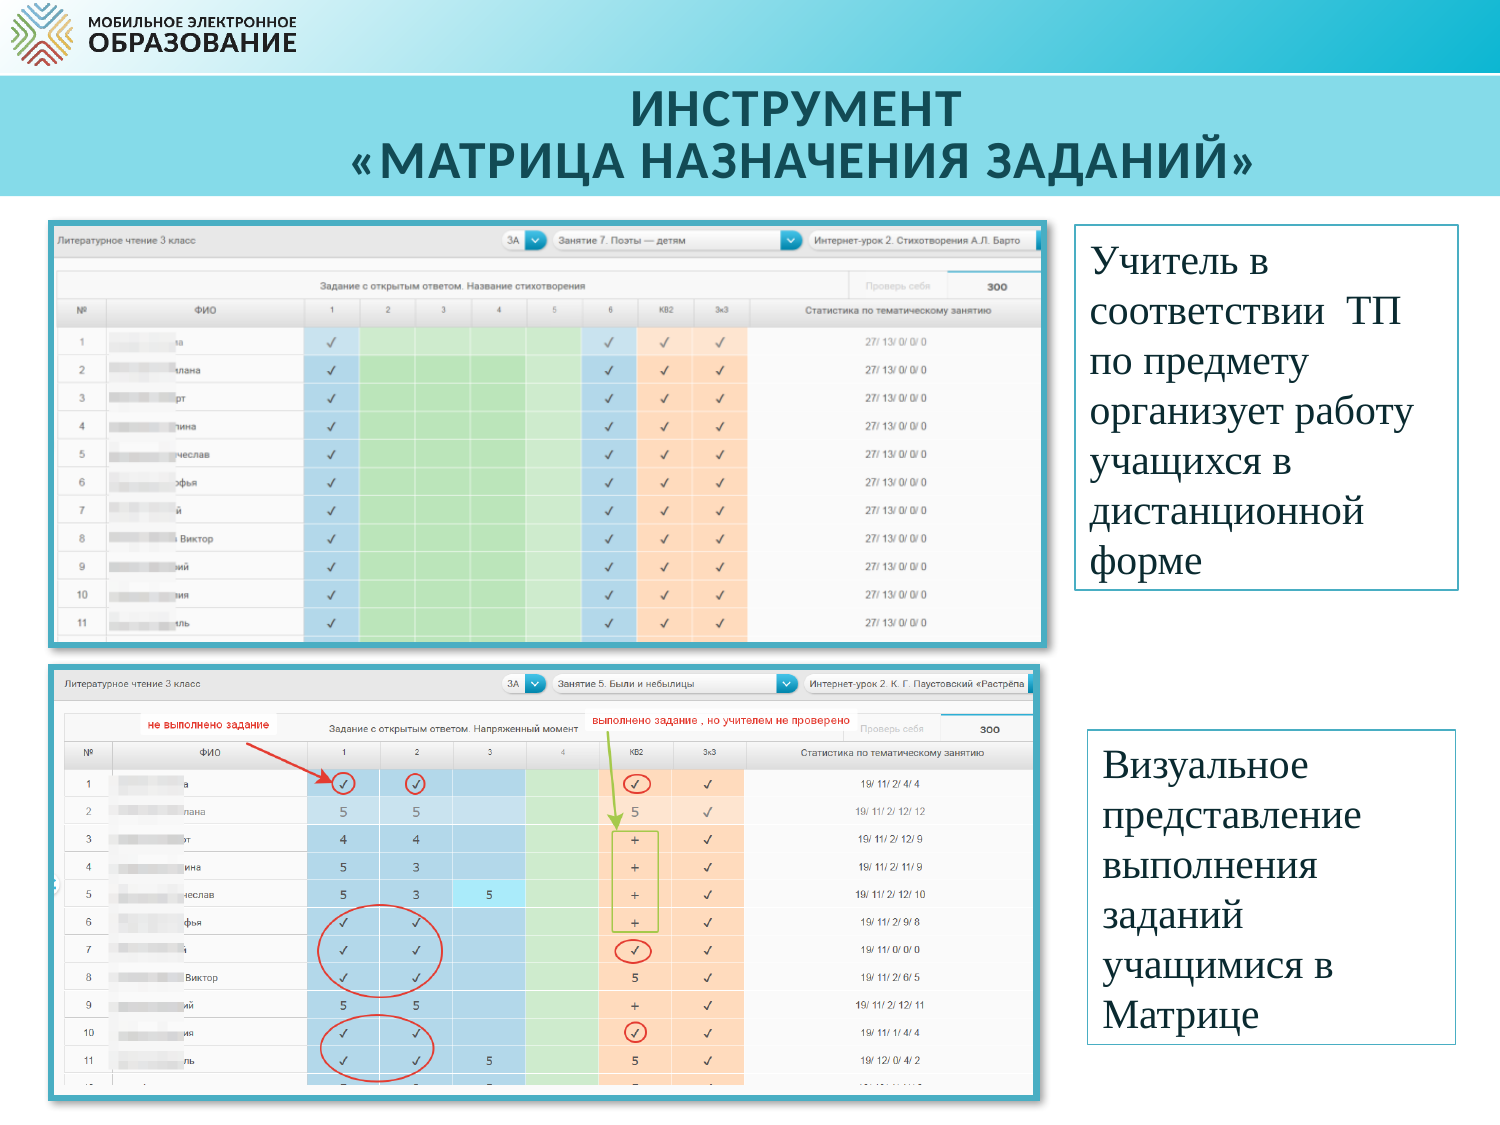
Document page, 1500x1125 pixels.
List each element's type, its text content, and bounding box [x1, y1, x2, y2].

text_box Учитель в соответствии ТП по предмету организует работу учащихся в дистанционной форме [1074, 224, 1459, 591]
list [53, 669, 1034, 1095]
picture [11, 3, 296, 66]
title Инструмент «Матрица назначения заданий» [126, 78, 1483, 197]
text_box Визуальное представление выполнения заданий учащимися в Матрице [1087, 729, 1456, 1045]
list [53, 225, 1042, 643]
